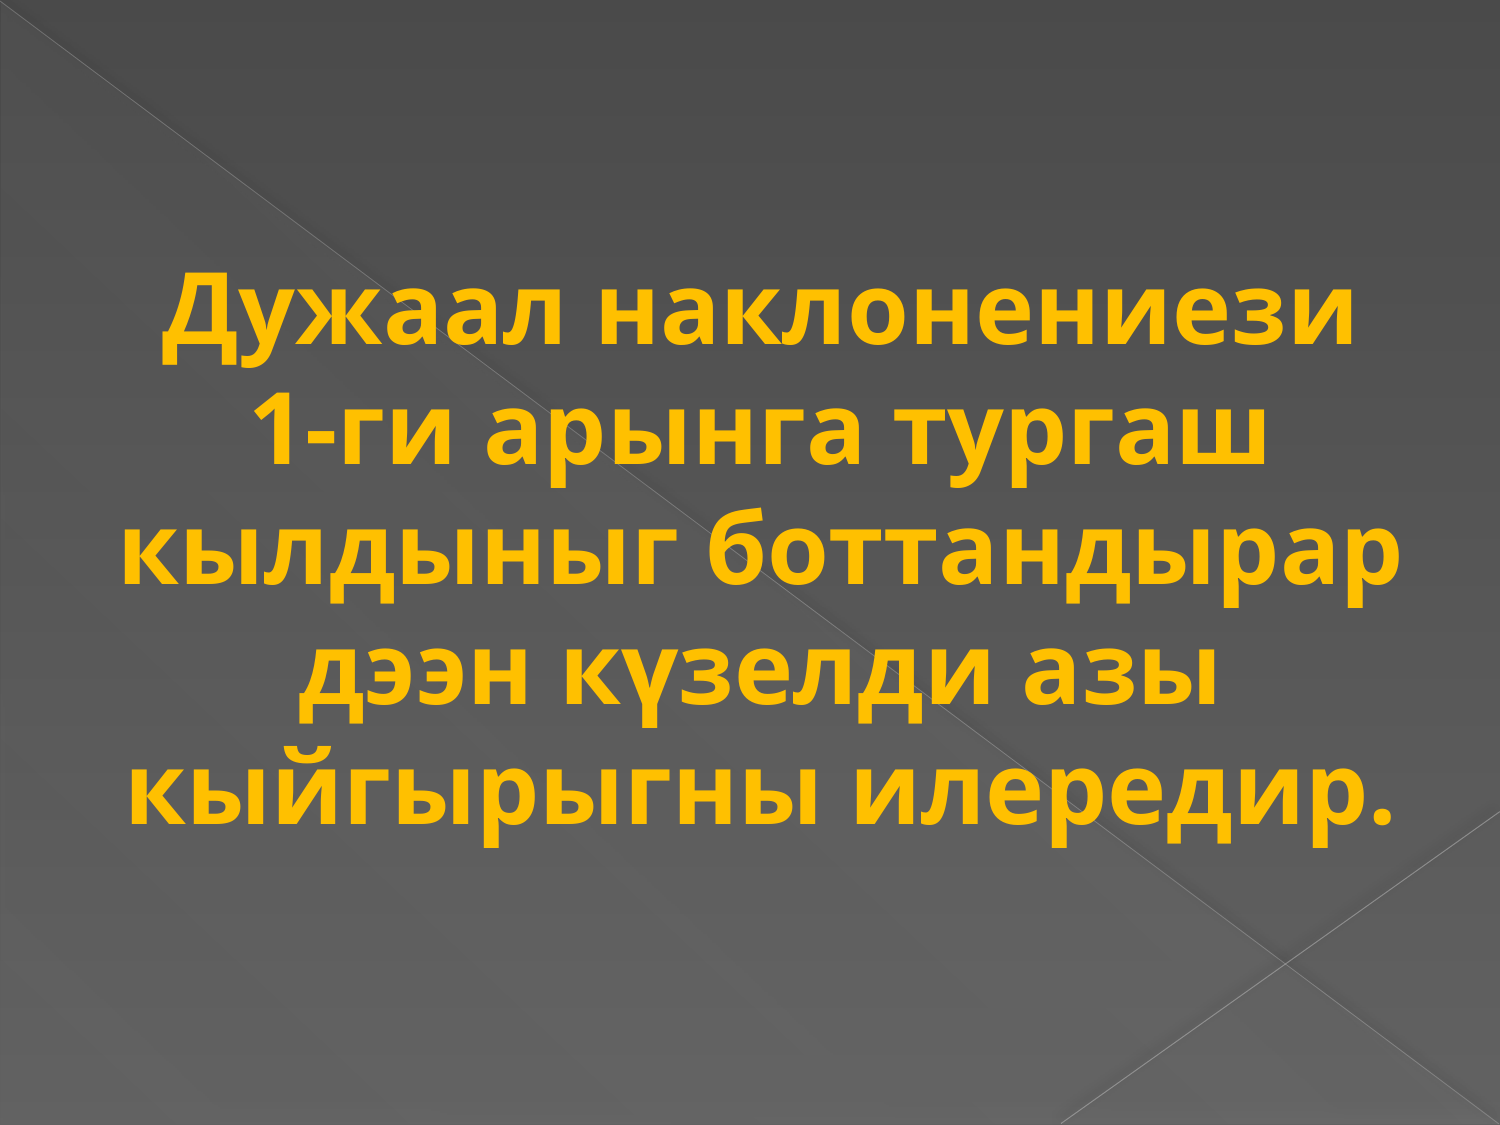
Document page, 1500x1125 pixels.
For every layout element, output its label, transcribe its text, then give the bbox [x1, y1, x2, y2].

list Дужаал наклонениези 1-ги арынга тургаш кылдыныг боттандырар дээн күзелди азы кыйгырыгны илередир. [74, 54, 1426, 1036]
